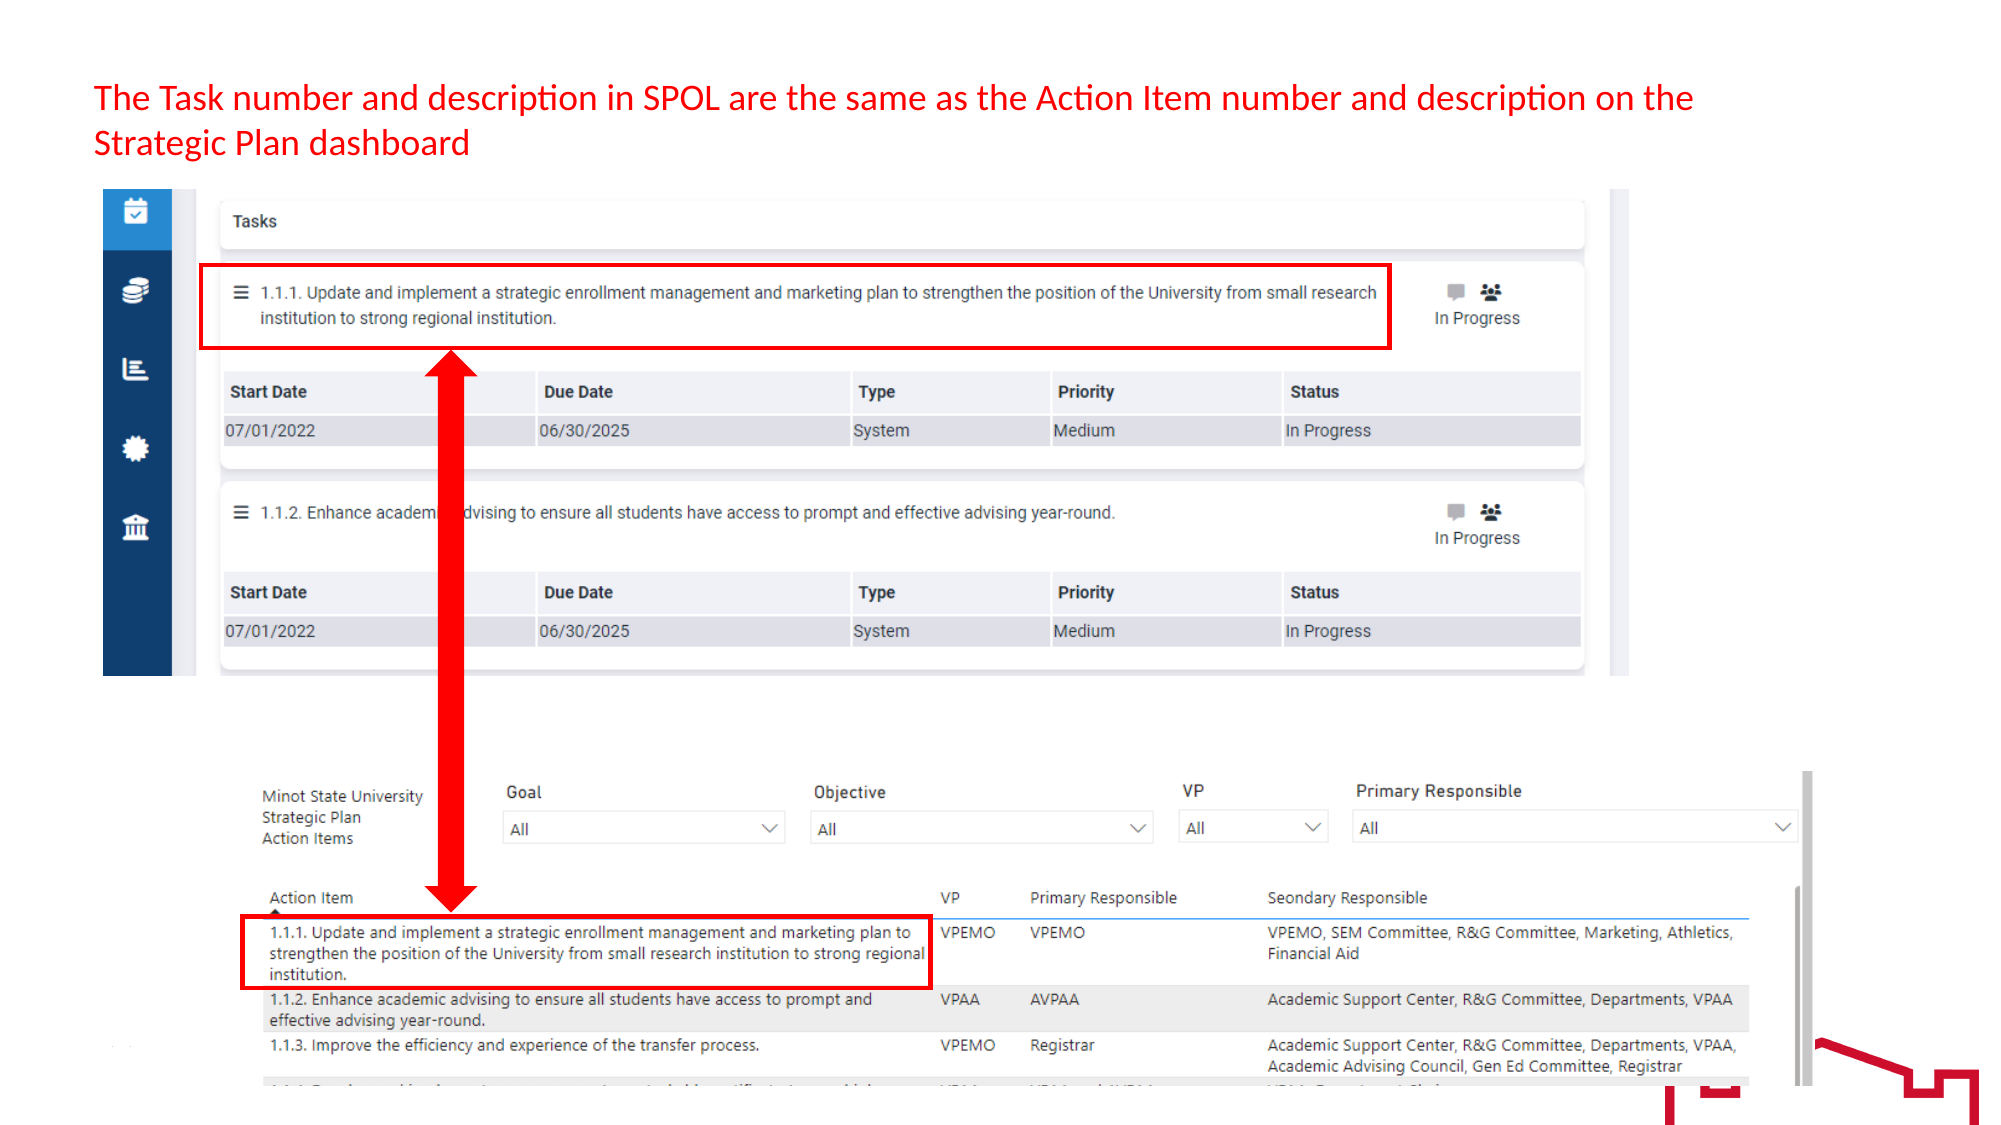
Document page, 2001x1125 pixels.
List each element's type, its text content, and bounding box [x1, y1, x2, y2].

text_box [437, 676, 465, 771]
text_box The Task number and description in SPOL are the same as the Action Item number and description on the Strategic Plan dashboard [78, 65, 1736, 171]
picture [102, 189, 1629, 676]
text_box [242, 916, 251, 989]
picture [0, 771, 1981, 1125]
